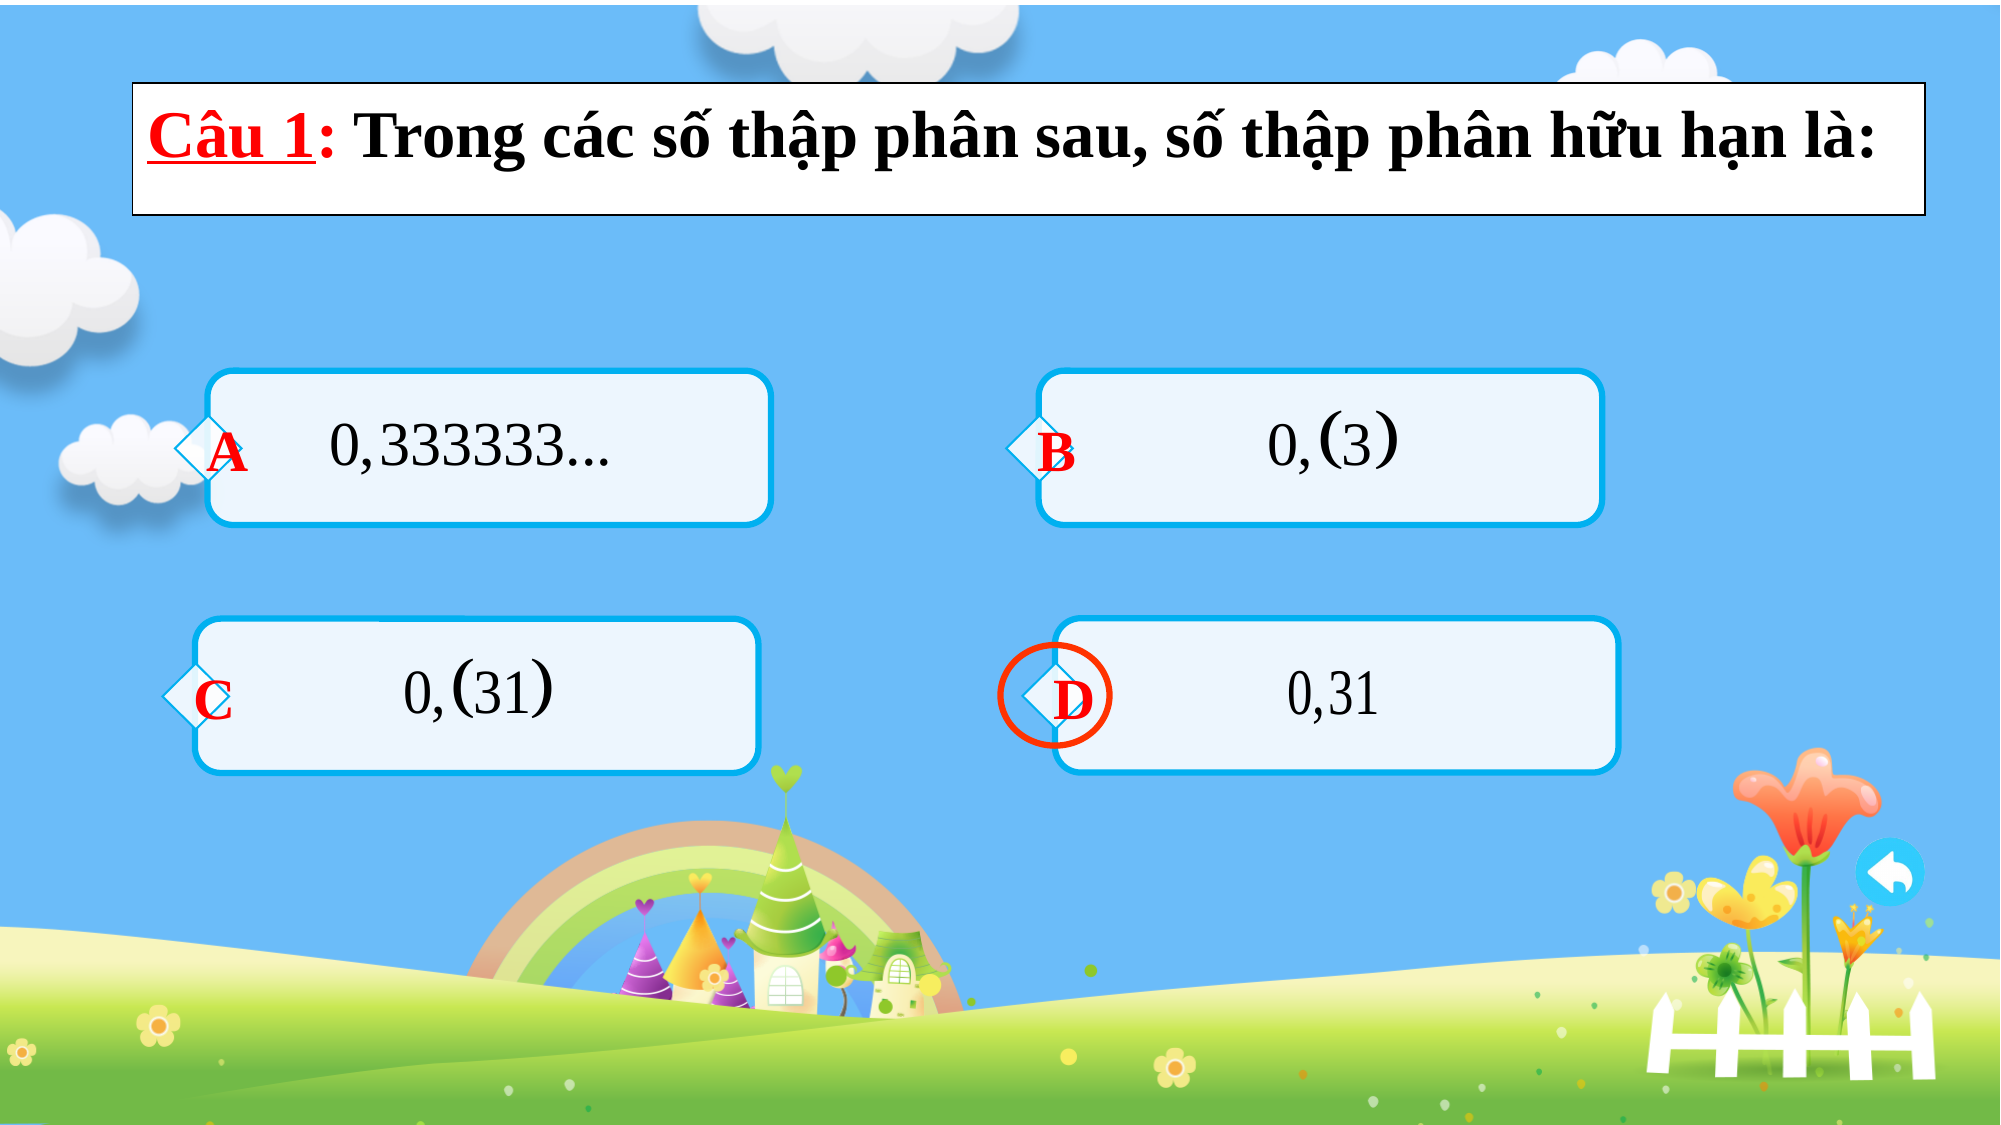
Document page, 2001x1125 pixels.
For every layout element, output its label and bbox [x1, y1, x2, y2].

text_box [162, 358, 313, 414]
text_box [1022, 618, 1619, 773]
text_box [174, 370, 771, 525]
text_box [1006, 370, 1603, 525]
text_box [1261, 403, 1401, 493]
text_box [397, 650, 556, 742]
text_box [1282, 658, 1380, 735]
text_box [322, 411, 616, 485]
text_box [162, 618, 759, 773]
picture [0, 5, 2000, 1125]
